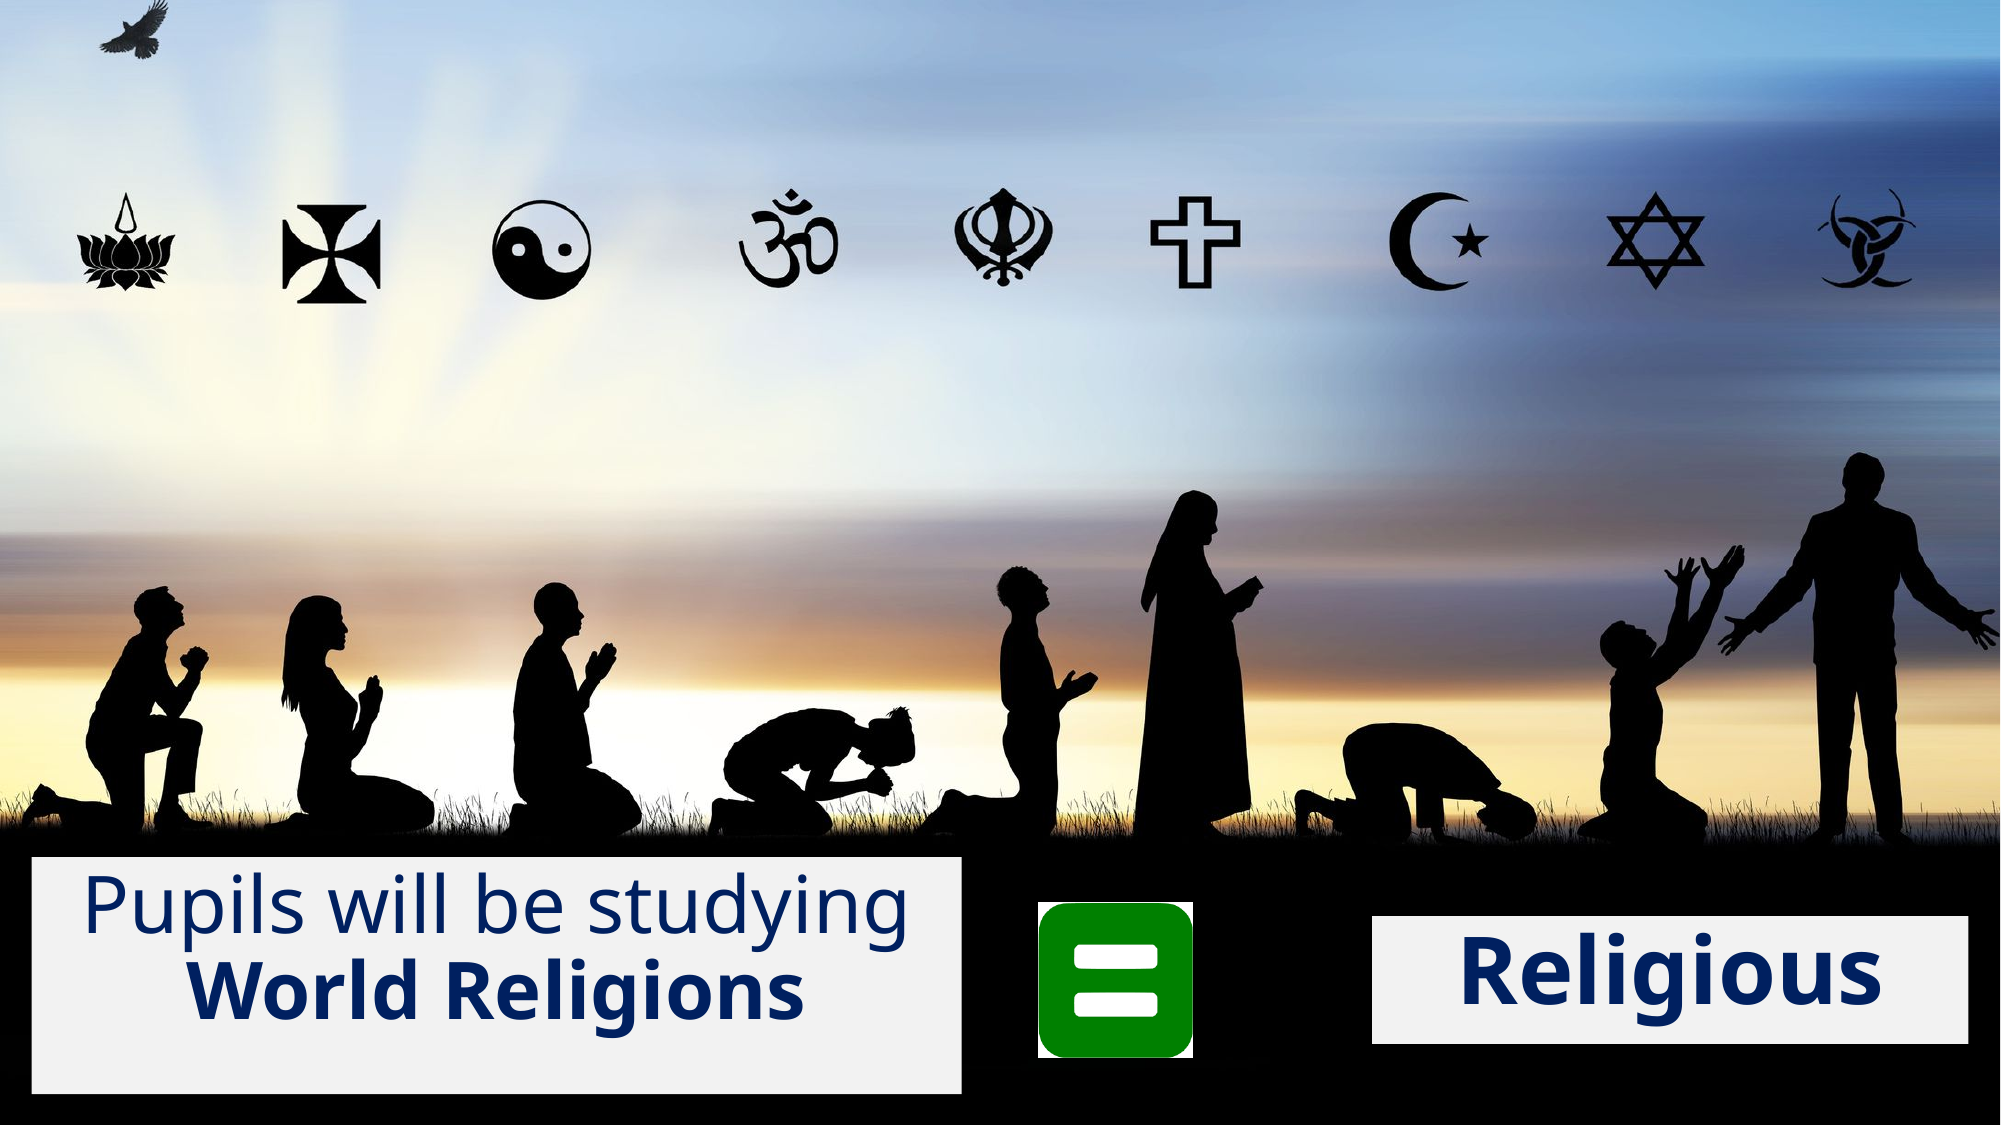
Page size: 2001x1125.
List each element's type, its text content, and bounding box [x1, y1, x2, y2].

picture [0, 0, 2001, 1125]
subtitle Pupils will be studying World Religions [31, 857, 962, 1095]
text_box Religious [1372, 916, 1969, 1044]
